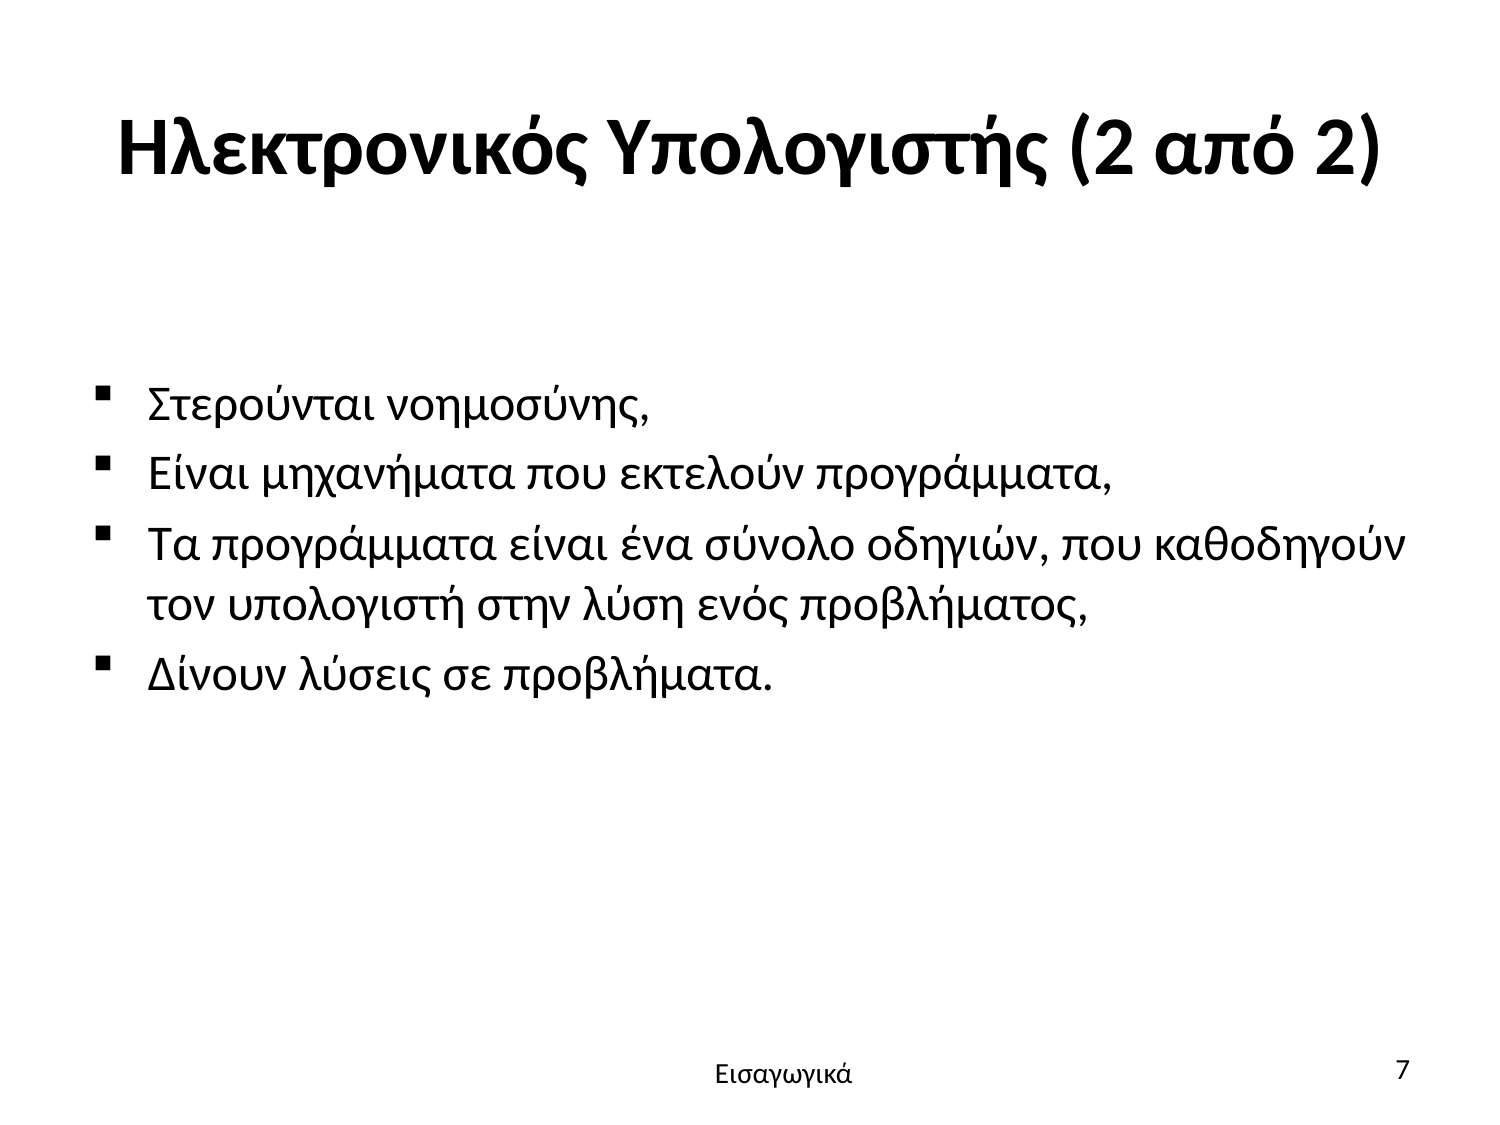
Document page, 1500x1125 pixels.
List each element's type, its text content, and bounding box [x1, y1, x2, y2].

title Ηλεκτρονικός Υπολογιστής (2 από 2) [76, 7, 1425, 275]
text_box Στερούνται νοημοσύνης, Είναι μηχανήματα που εκτελούν προγράμματα, Τα προγράμματα είναι ένα σύνολο οδηγιών, που καθοδηγούν τον υπολογιστή στην λύση ενός προβλήματος, Δίνουν λύσεις σε προβλήματα. [76, 362, 1425, 752]
text_box Εισαγωγικά [521, 1046, 1046, 1125]
text_box 7 [1074, 1042, 1425, 1103]
